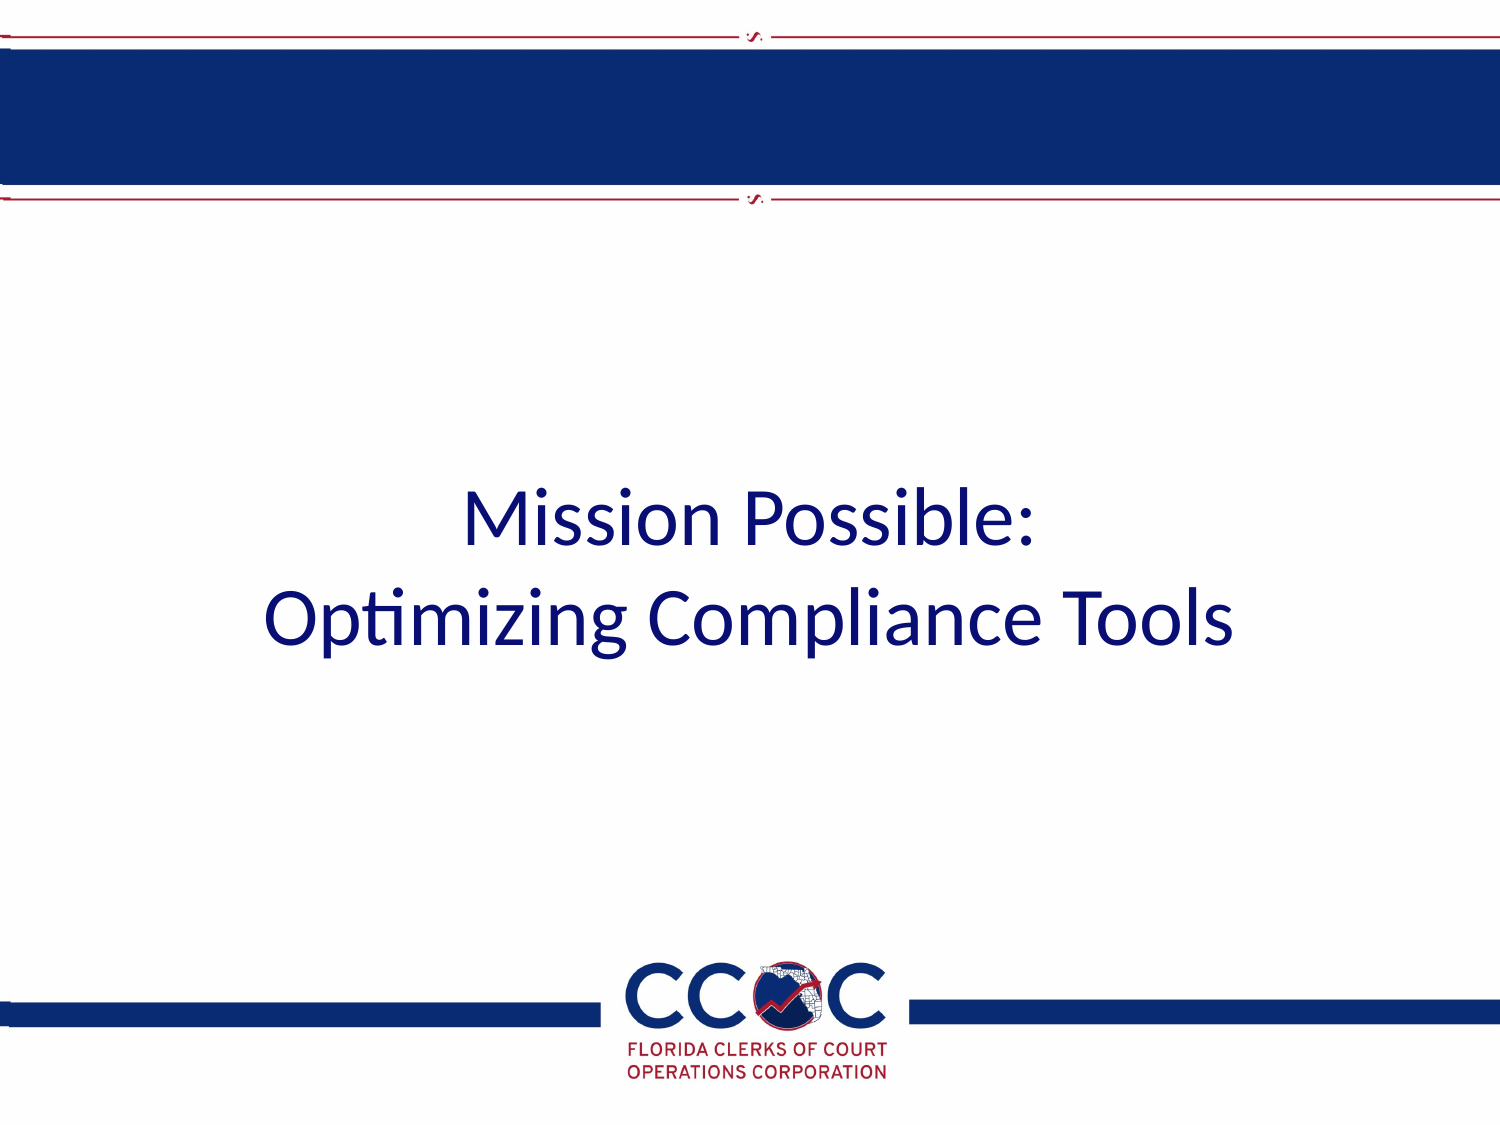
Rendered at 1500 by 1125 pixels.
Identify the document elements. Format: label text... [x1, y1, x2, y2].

title Mission Possible: Optimizing Compliance Tools [149, 411, 1351, 713]
picture [0, 0, 1500, 1125]
